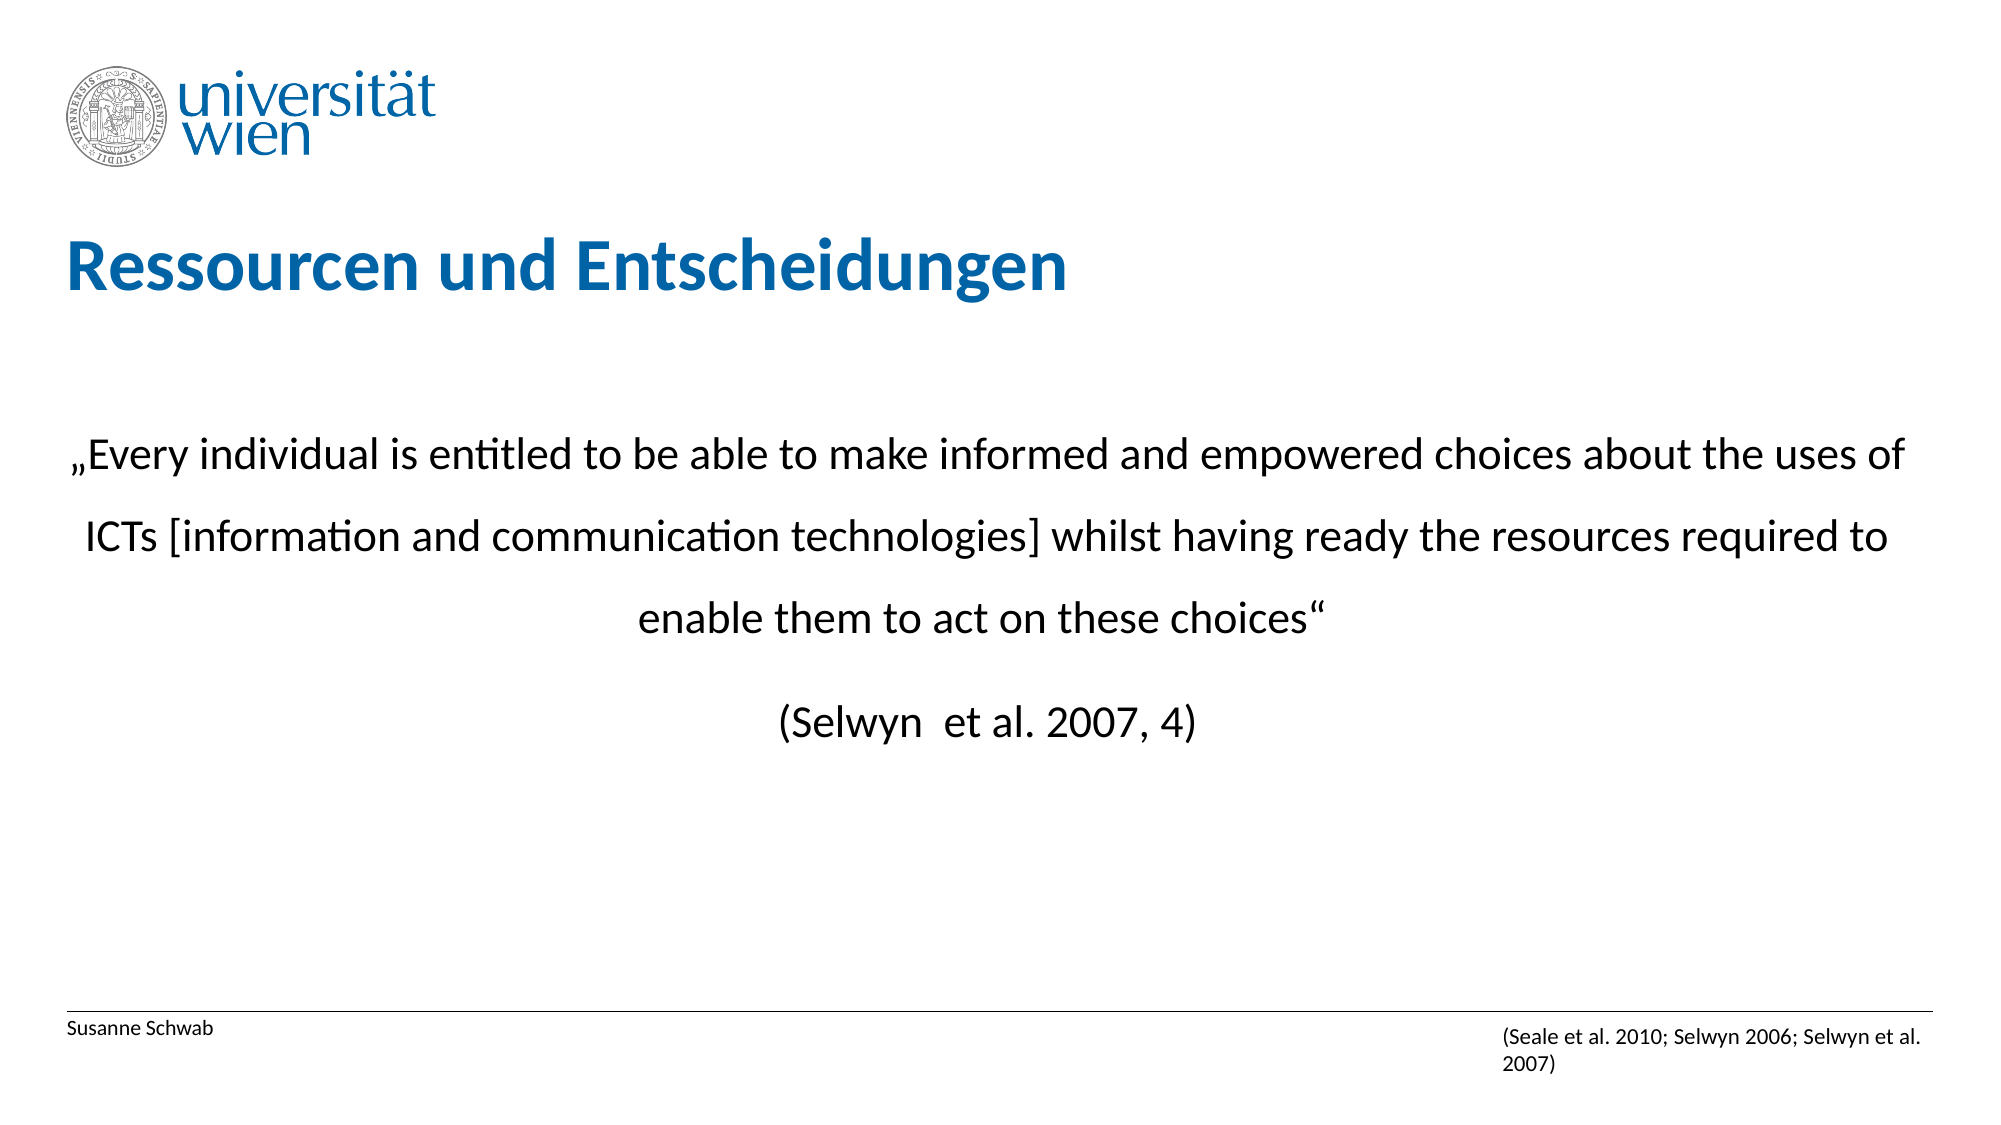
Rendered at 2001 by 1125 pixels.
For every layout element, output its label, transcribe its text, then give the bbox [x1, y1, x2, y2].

title Ressourcen und Entscheidungen [66, 171, 1467, 307]
picture [66, 66, 436, 167]
footer Susanne Schwab [66, 1013, 1347, 1074]
list „Every individual is entitled to be able to make informed and empowered choices about the uses of ICTs [information and communication technologies] whilst having ready the resources required to enable them to act on these choices“ (Selwyn et al. 2007, 4) [50, 324, 1925, 885]
text_box (Seale et al. 2010; Selwyn 2006; Selwyn et al. 2007) [1487, 1013, 1942, 1084]
